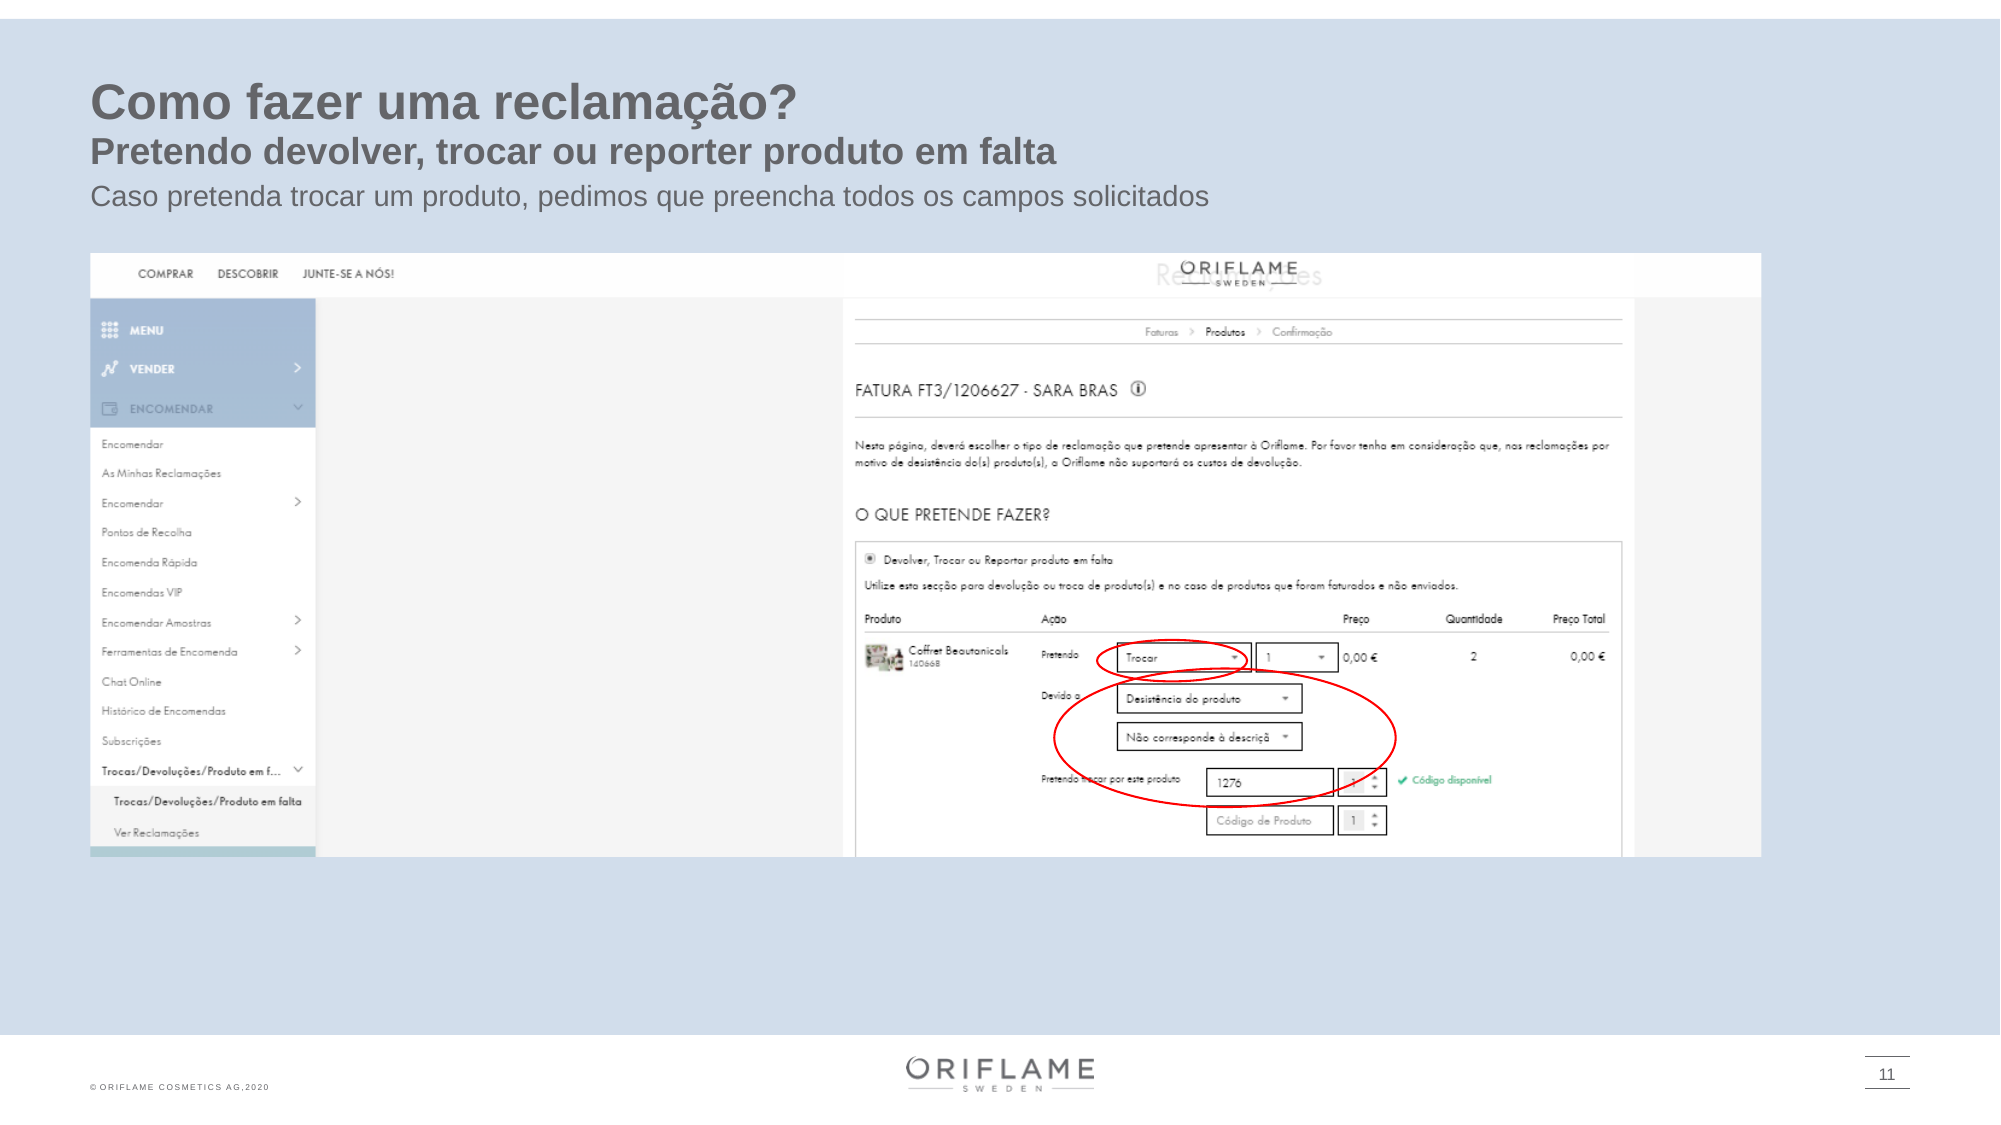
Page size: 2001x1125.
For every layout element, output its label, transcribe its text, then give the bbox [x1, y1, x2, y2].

text_box Pretendo devolver, trocar ou reporter produto em falta [90, 117, 1910, 173]
title Como fazer uma reclamação? [90, 75, 1910, 117]
picture [906, 1056, 1094, 1092]
slide_number 11 [1865, 1059, 1910, 1088]
list Caso pretenda trocar um produto, pedimos que preencha todos os campos solicitados [90, 181, 1910, 293]
picture [90, 253, 1762, 857]
